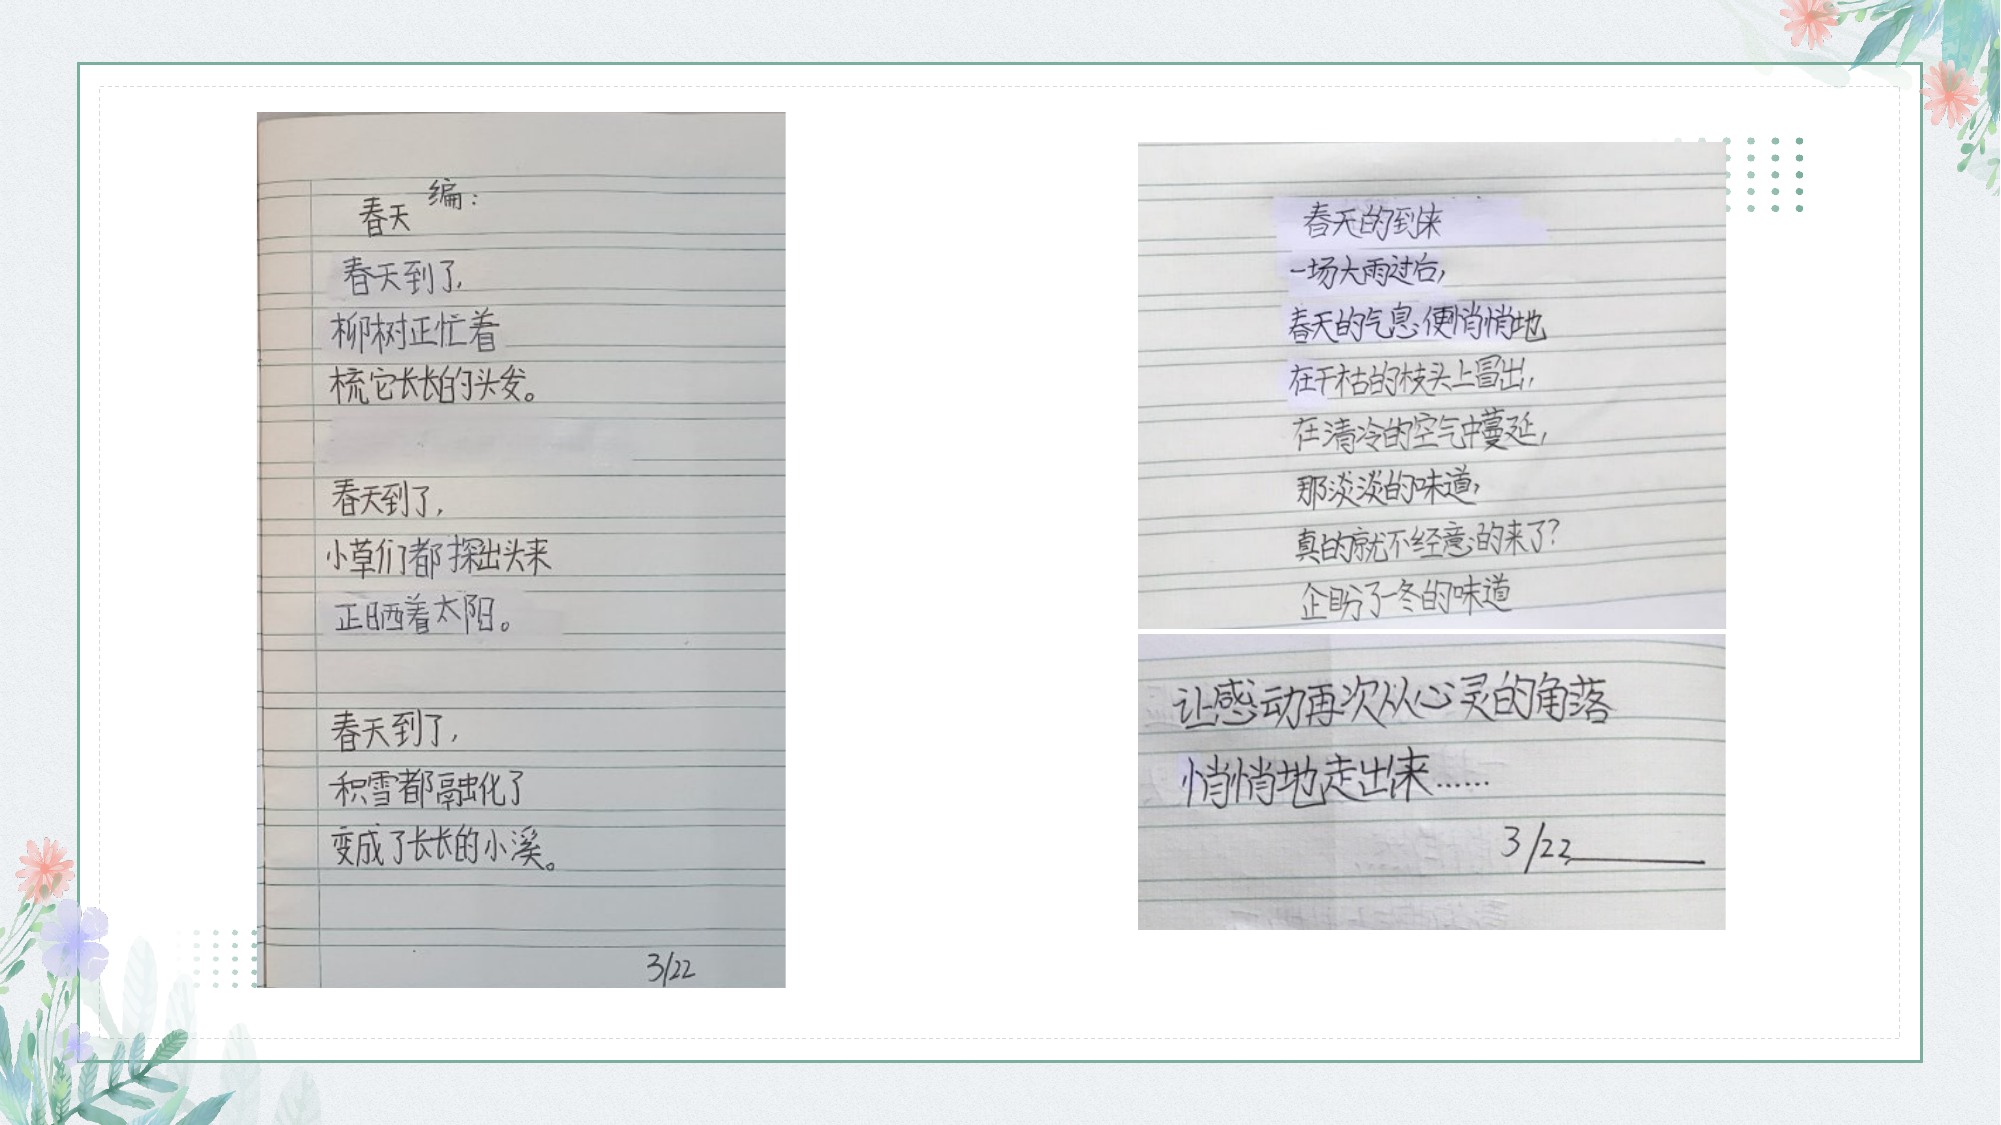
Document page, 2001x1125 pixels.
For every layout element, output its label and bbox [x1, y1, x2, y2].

text_box [78, 63, 1922, 1062]
picture [0, 0, 2000, 1125]
